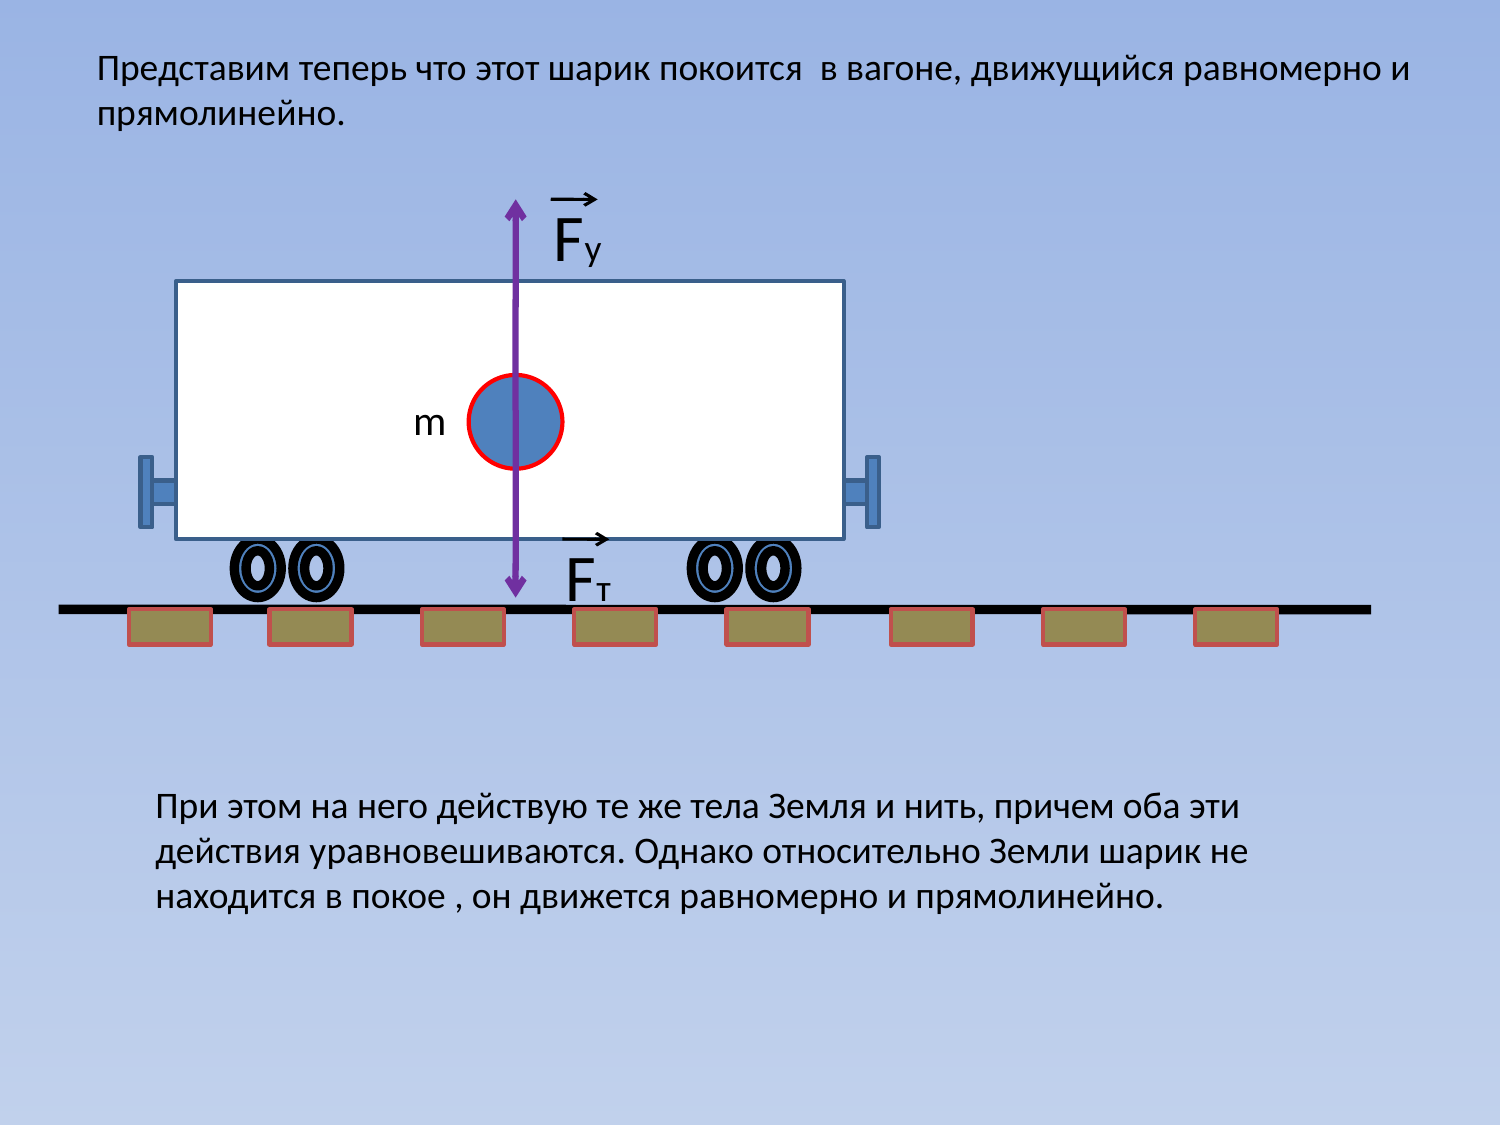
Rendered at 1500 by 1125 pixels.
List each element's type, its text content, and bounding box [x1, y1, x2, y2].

text_box Fт [550, 527, 657, 607]
text_box При этом на него действую те же тела Земля и нить, причем оба эти действия уравновешиваются. Однако относительно Земли шарик не находится в покое , он движется равномерно и прямолинейно. [140, 773, 1348, 924]
text_box [1041, 619, 1127, 647]
text_box [519, 372, 565, 471]
text_box [127, 619, 213, 647]
text_box [724, 619, 811, 647]
text_box [174, 279, 512, 541]
text_box [232, 541, 284, 600]
text_box [267, 619, 354, 647]
text_box [519, 279, 846, 541]
text_box m [398, 386, 457, 452]
text_box [466, 372, 512, 471]
text_box [290, 541, 342, 600]
text_box [420, 619, 506, 647]
text_box Fу [538, 187, 645, 283]
text_box [842, 478, 865, 506]
text_box [865, 455, 881, 529]
text_box [1193, 619, 1279, 647]
text_box [689, 541, 741, 600]
text_box [150, 478, 178, 506]
text_box [572, 619, 658, 647]
text_box [138, 455, 154, 529]
text_box [889, 619, 975, 647]
text_box [747, 541, 799, 600]
text_box Представим теперь что этот шарик покоится в вагоне, движущийся равномерно и прямолинейно. [82, 35, 1454, 140]
